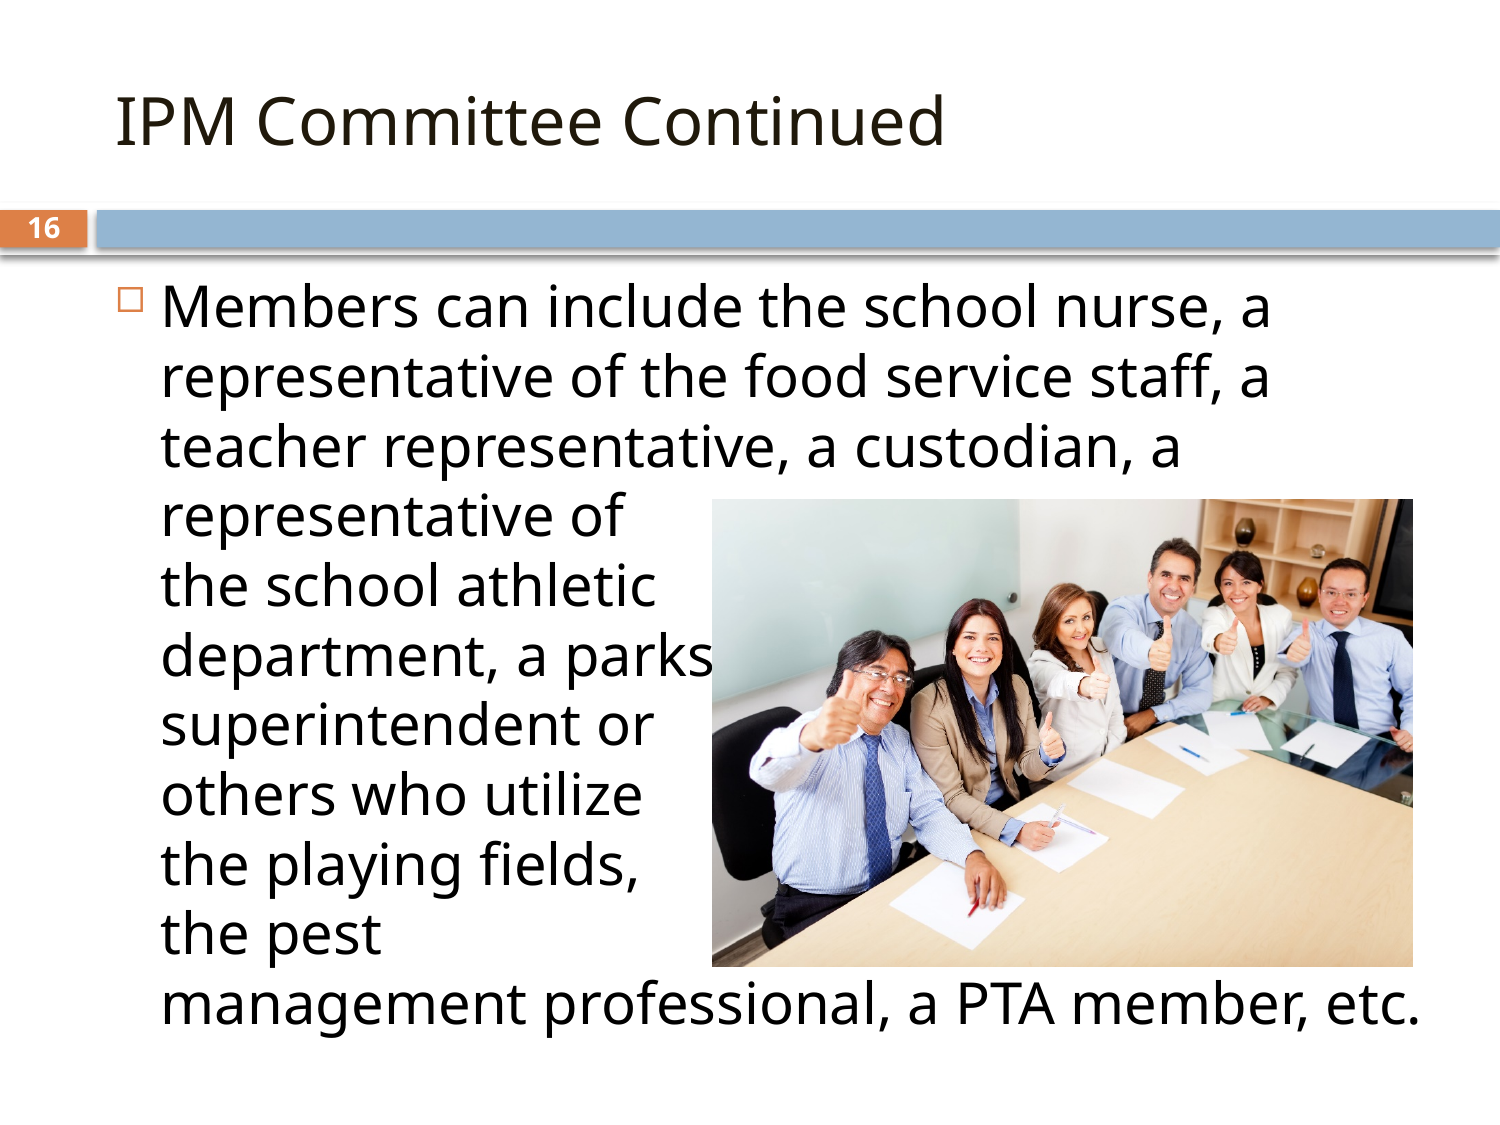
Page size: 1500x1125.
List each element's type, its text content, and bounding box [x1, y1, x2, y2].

picture [712, 499, 1413, 967]
slide_number 16 [0, 208, 88, 249]
list Members can include the school nurse, a representative of the food service staff, a teacher representative, a custodian, a representative of the school athletic department, a parks superintendent or others who utilize the playing fields, the pest management professional, a PTA member, etc. [100, 262, 1450, 1100]
title IPM Committee Continued [100, 37, 1438, 200]
